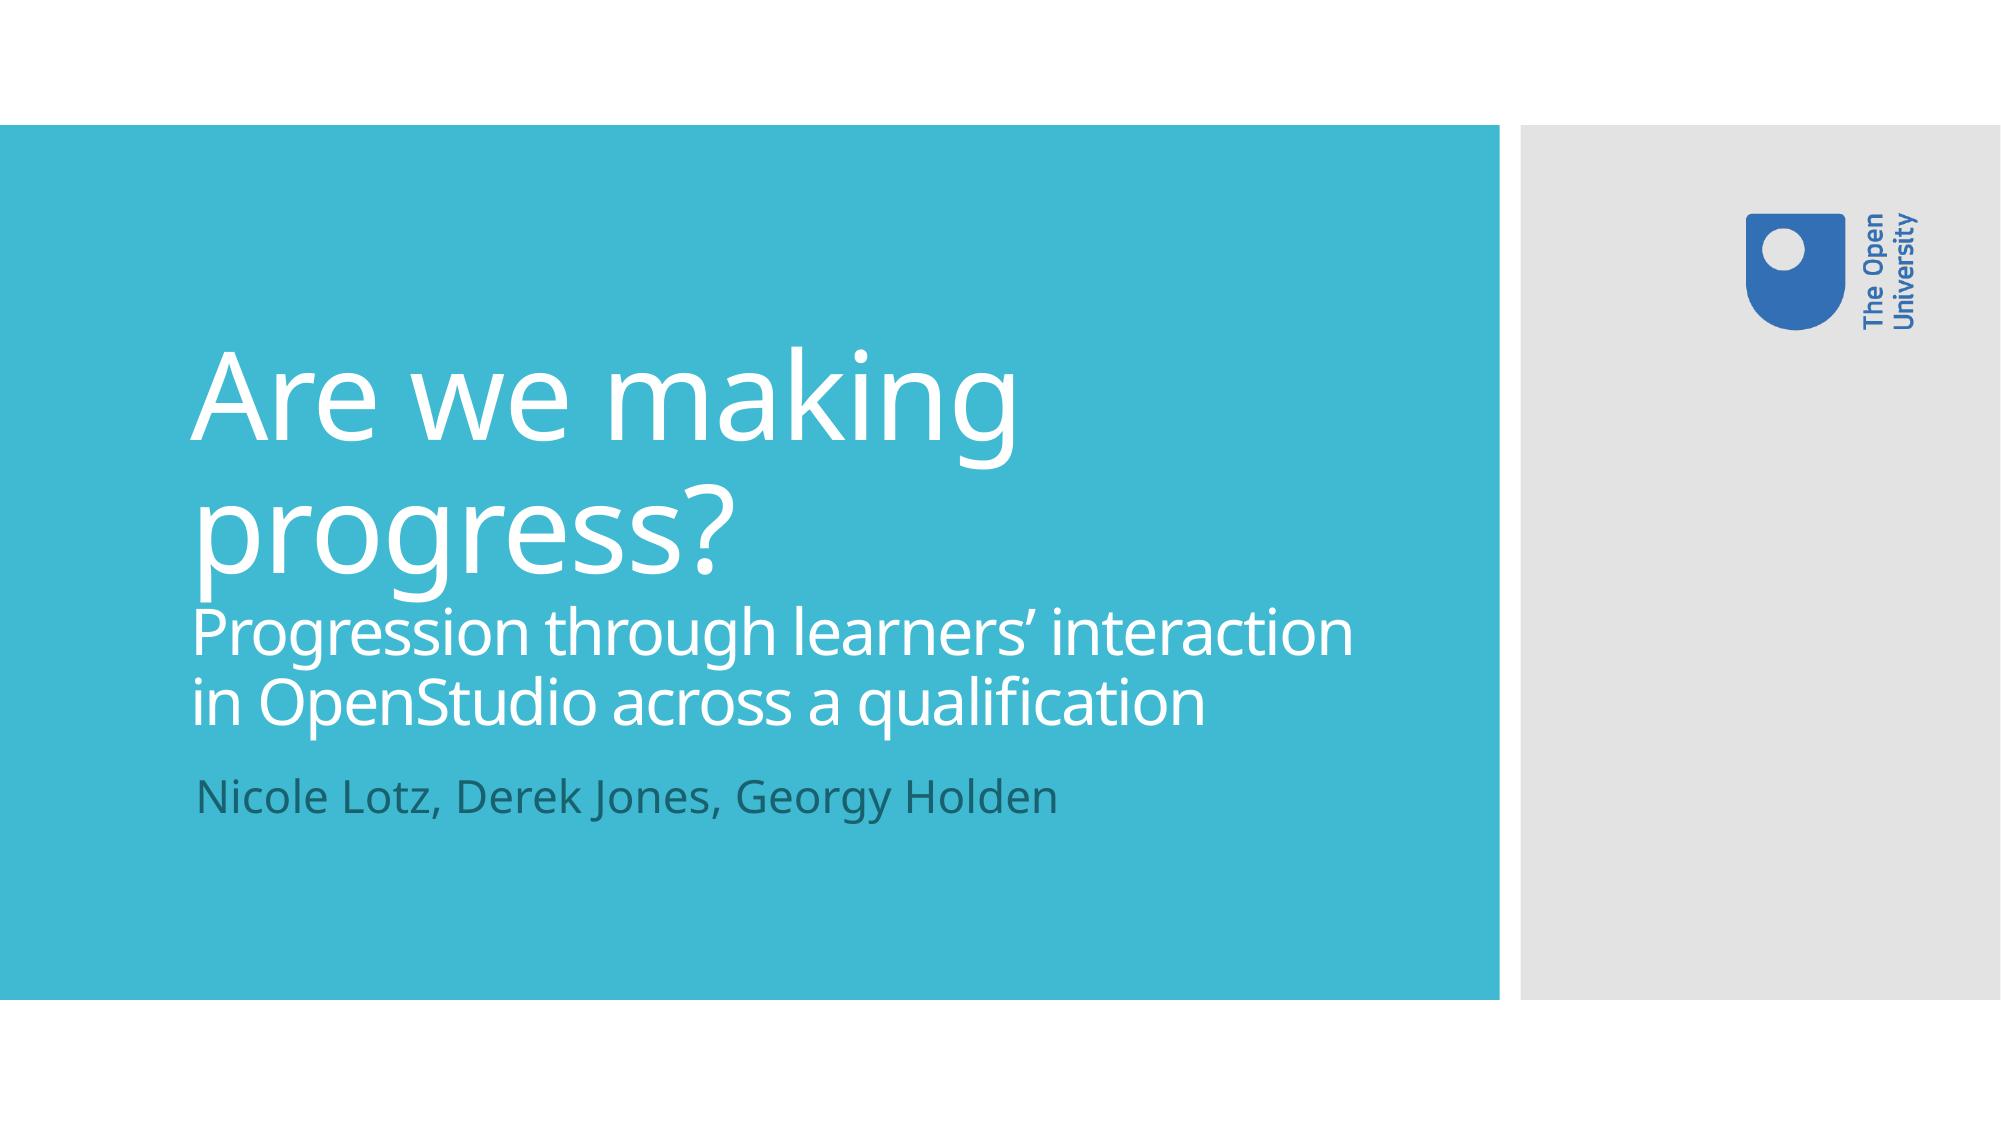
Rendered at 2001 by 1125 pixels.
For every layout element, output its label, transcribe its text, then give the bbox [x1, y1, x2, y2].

title Are we making progress? Progression through learners’ interaction in OpenStudio across a qualification [175, 213, 1376, 747]
subtitle Nicole Lotz, Derek Jones, Georgy Holden [180, 766, 1381, 917]
picture [1744, 212, 1929, 333]
